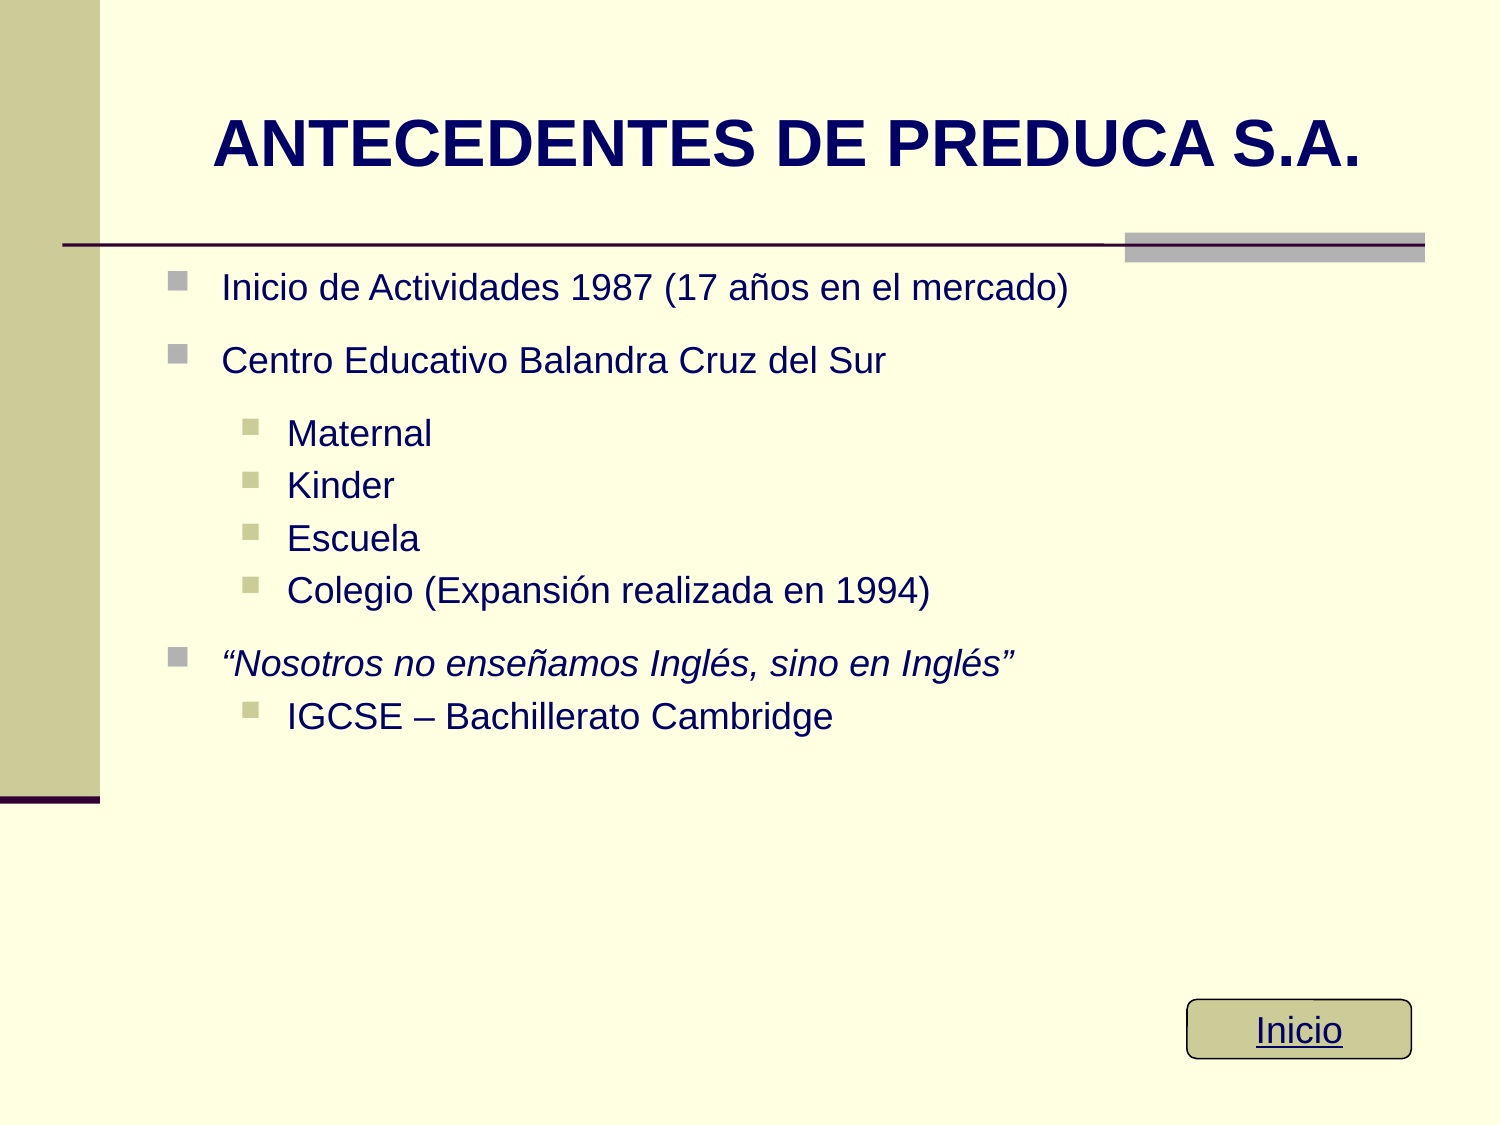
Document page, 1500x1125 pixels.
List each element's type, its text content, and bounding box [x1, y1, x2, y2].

text_box Inicio [1186, 999, 1412, 1059]
title ANTECEDENTES DE PREDUCA S.A. [149, 45, 1426, 234]
list Inicio de Actividades 1987 (17 años en el mercado) Centro Educativo Balandra Cruz del Sur Maternal Kinder Escuela Colegio (Expansión realizada en 1994) “Nosotros no enseñamos Inglés, sino en Inglés” IGCSE – Bachillerato Cambridge [149, 255, 1426, 811]
